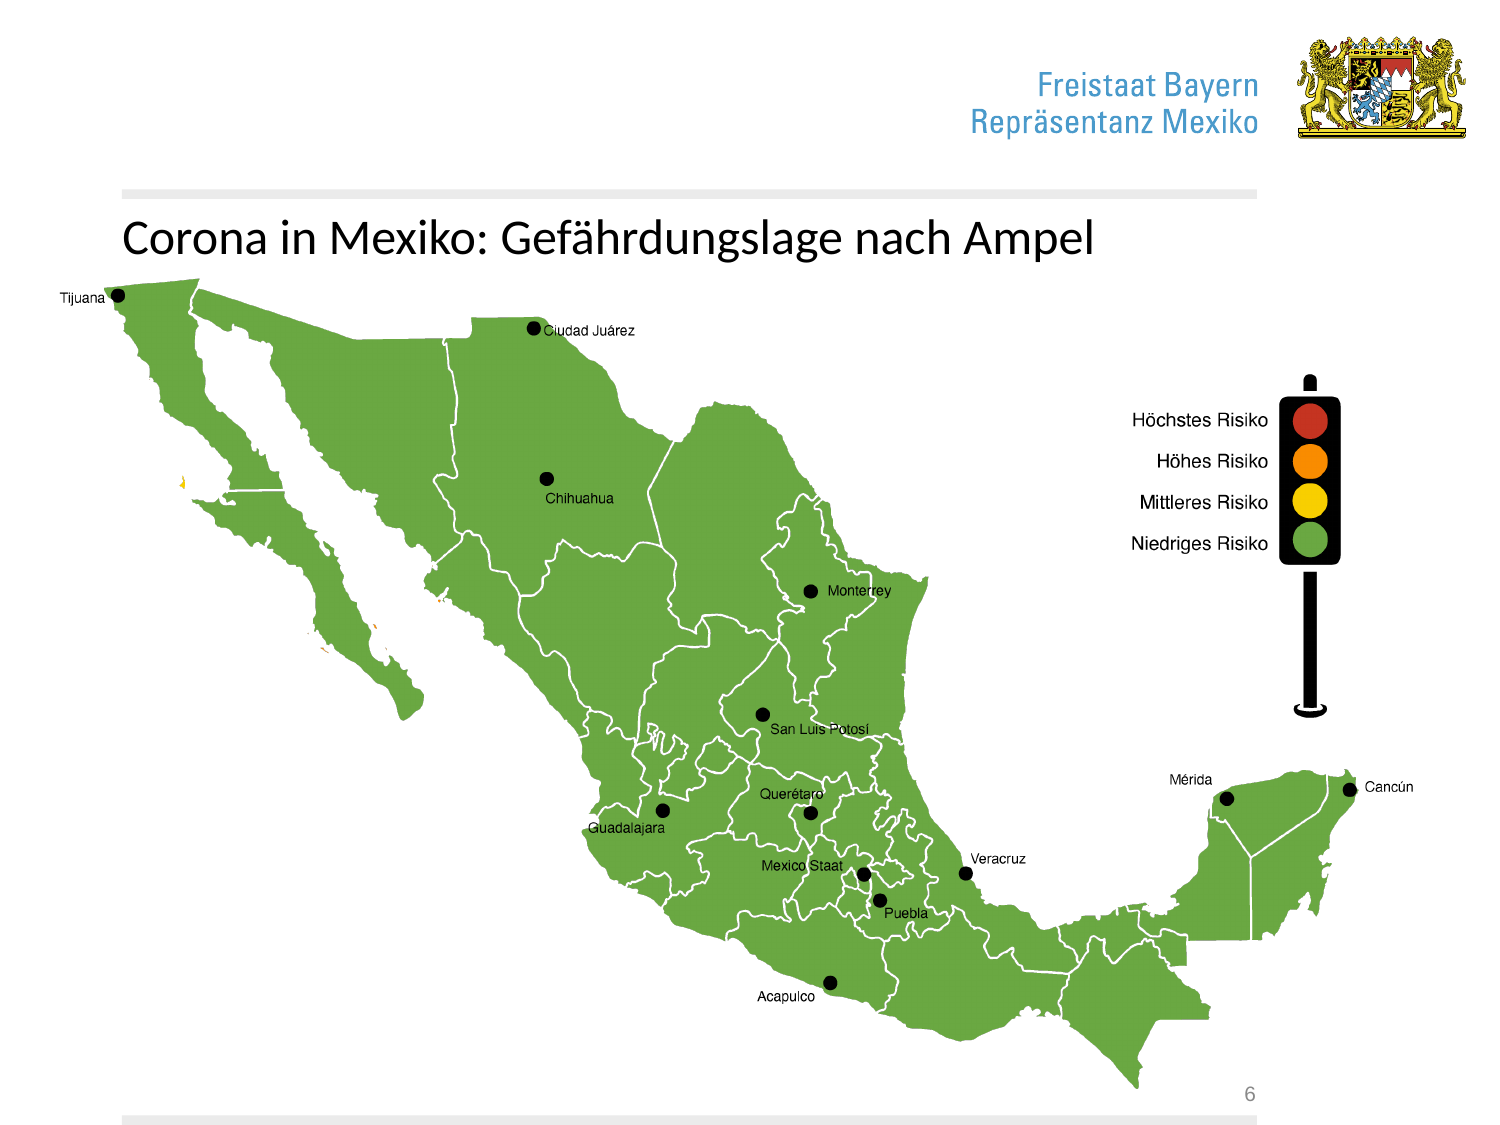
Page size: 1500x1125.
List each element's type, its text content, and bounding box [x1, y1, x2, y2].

text_box Corona in Mexiko: Gefährdungslage nach Ampel [107, 197, 1500, 234]
picture [0, 234, 1500, 1125]
